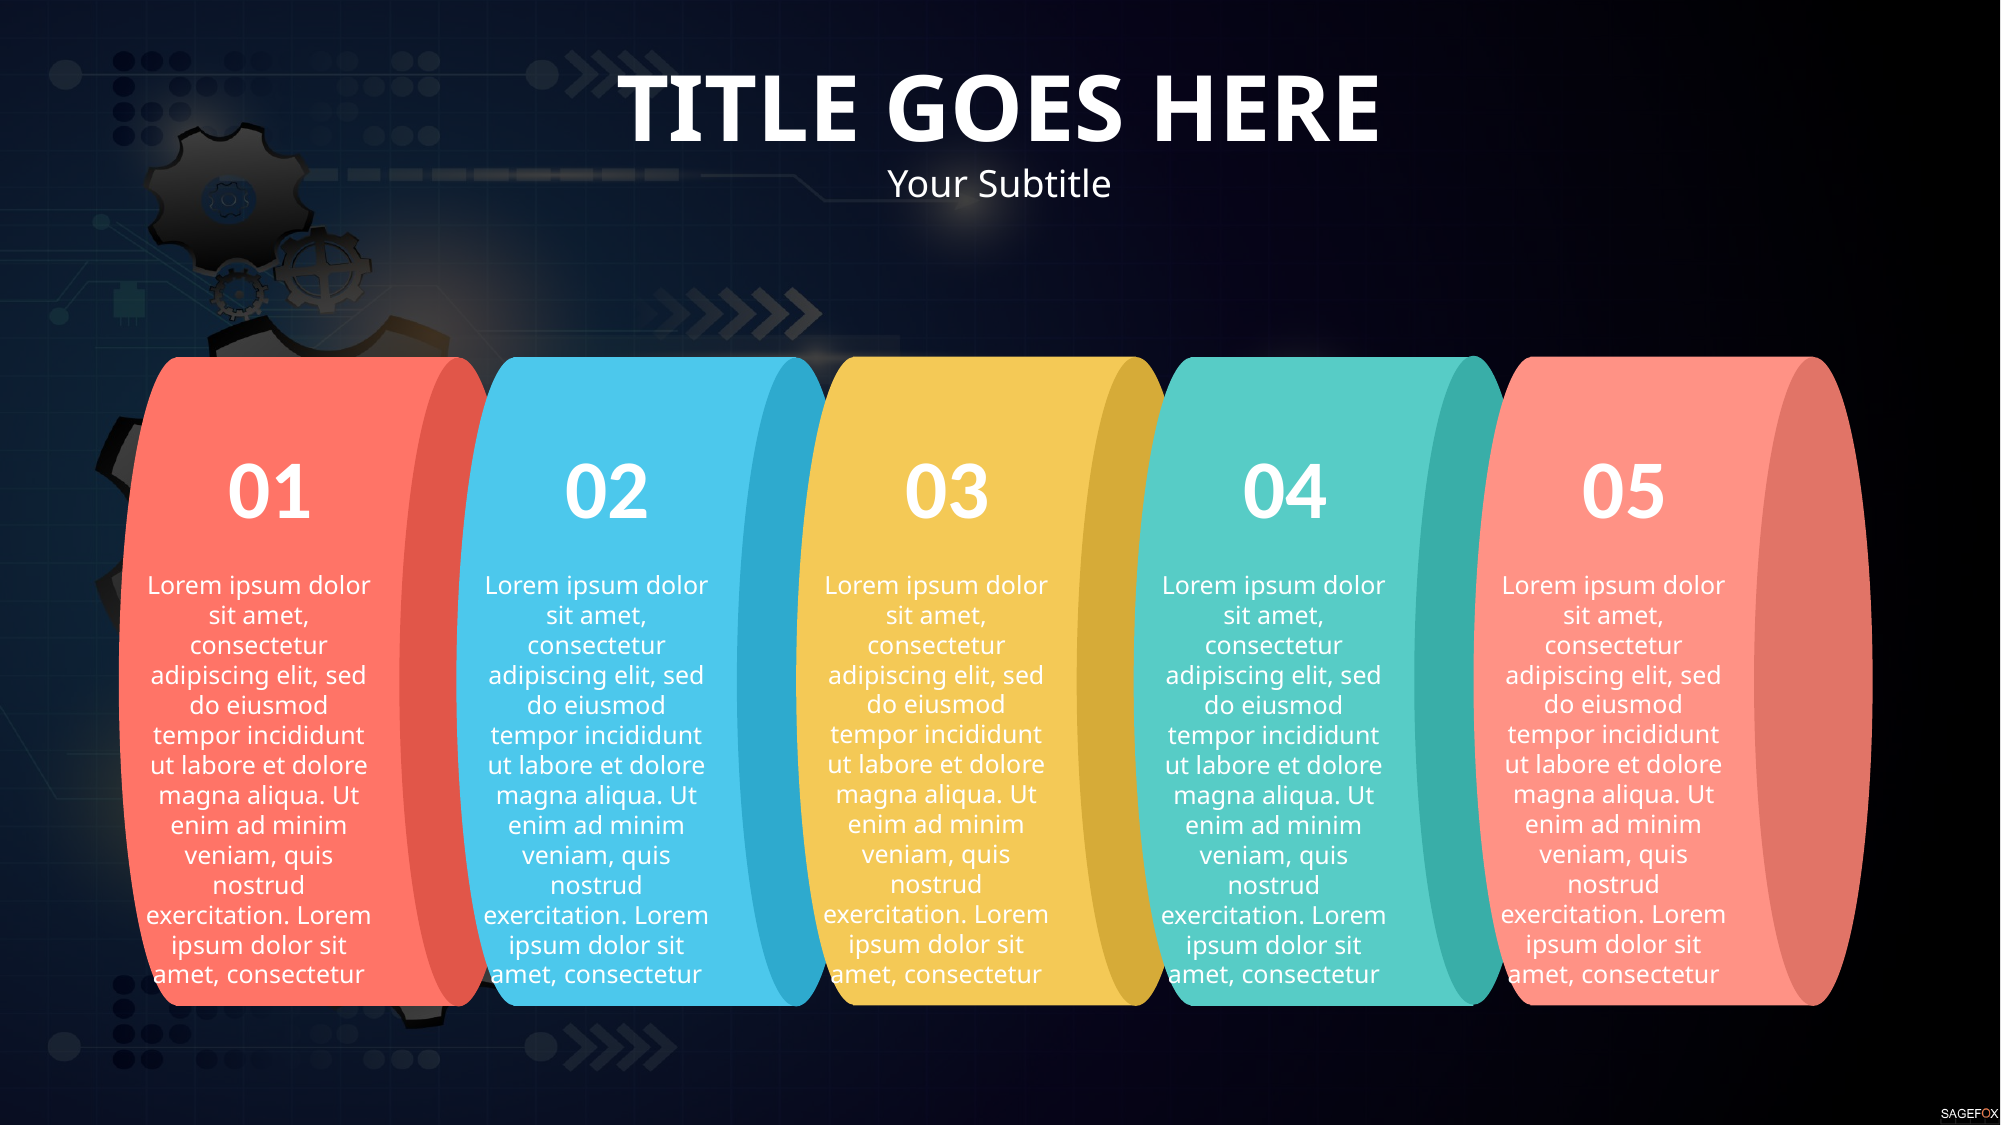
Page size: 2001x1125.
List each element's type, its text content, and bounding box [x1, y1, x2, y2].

picture [0, 0, 2001, 1125]
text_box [796, 356, 1133, 1006]
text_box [118, 356, 456, 1007]
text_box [1133, 355, 1533, 1006]
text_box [456, 356, 856, 1007]
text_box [1473, 356, 1873, 1006]
text_box TITLE GOES HERE Your Subtitle [548, 42, 1452, 212]
